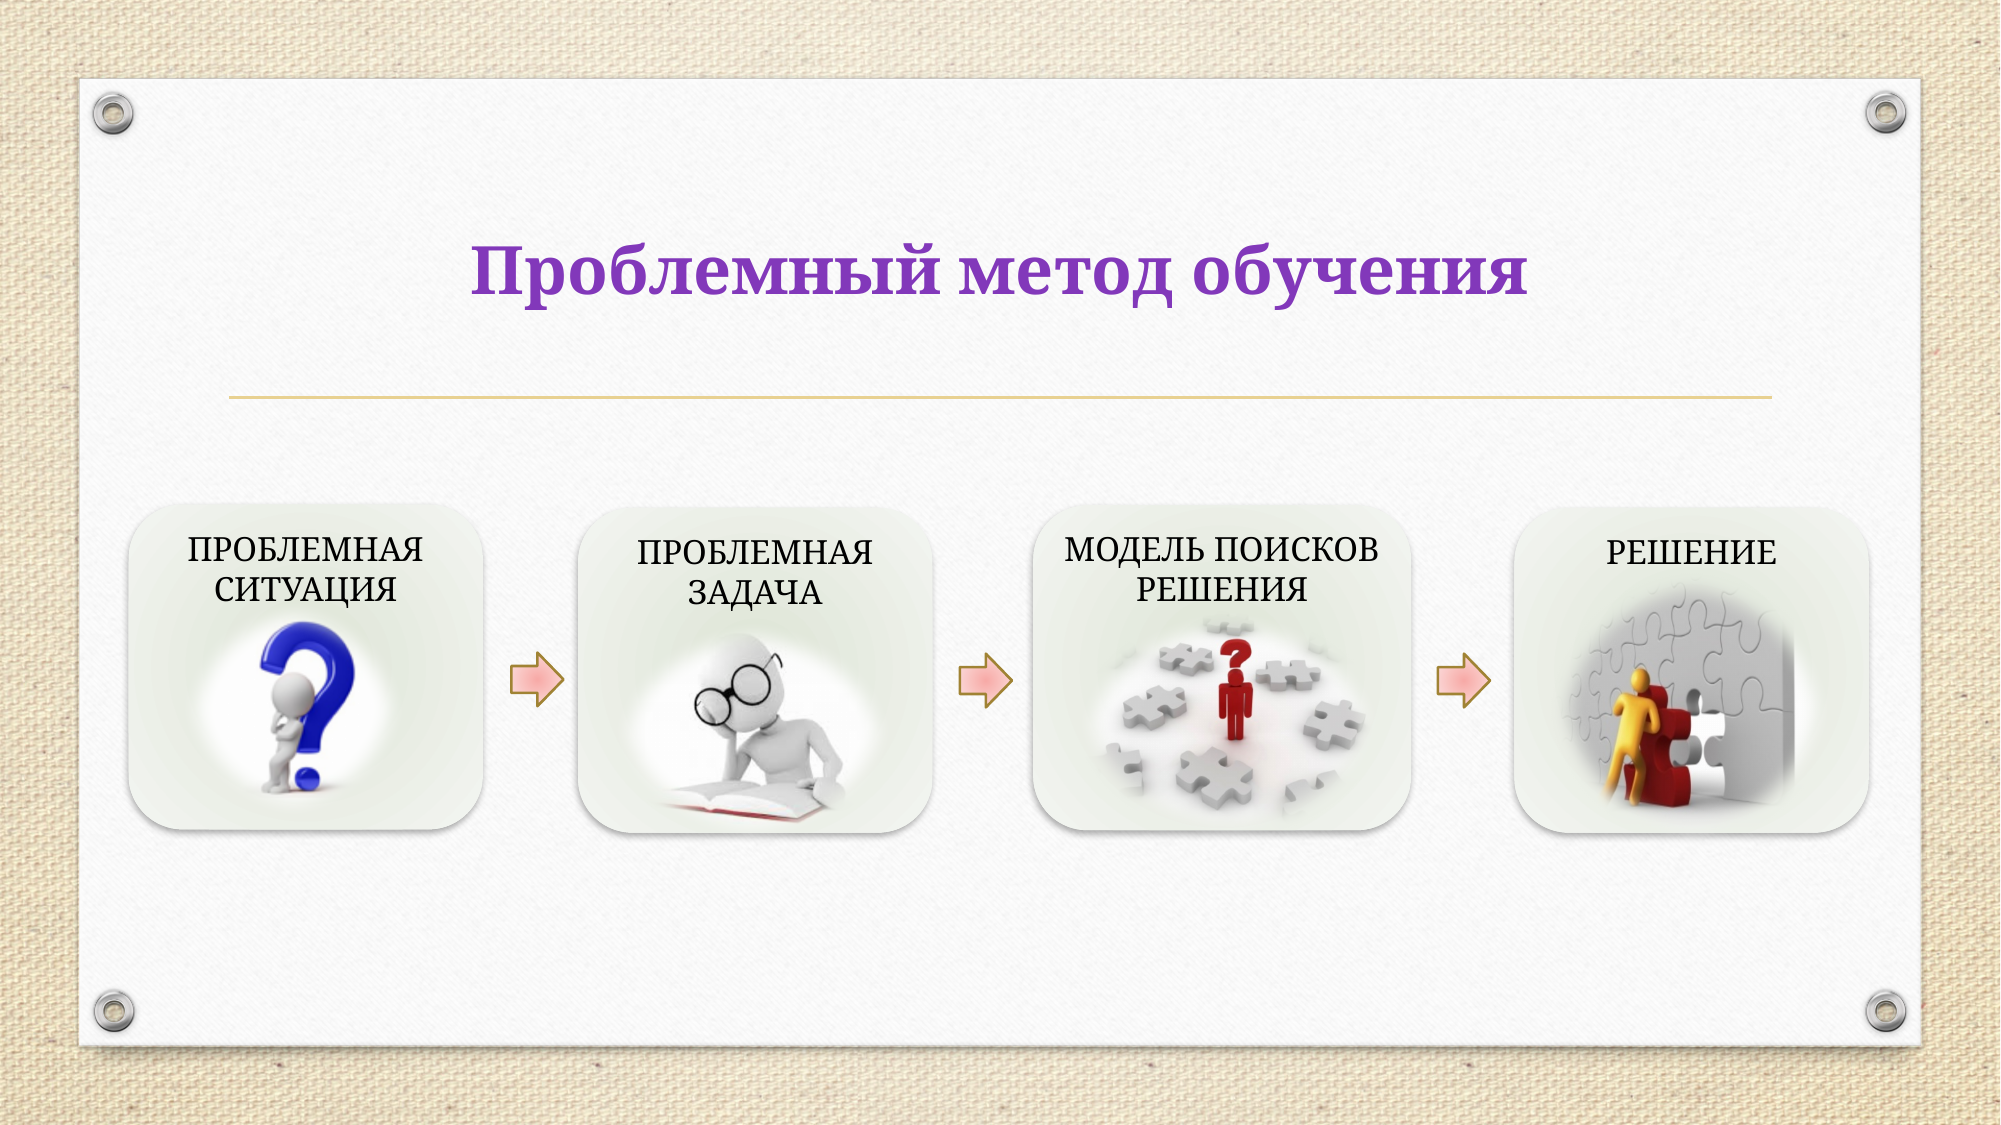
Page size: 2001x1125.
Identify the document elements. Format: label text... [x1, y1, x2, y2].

text_box [1436, 652, 1492, 709]
picture [0, 0, 2001, 1125]
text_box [128, 504, 484, 830]
text_box [510, 651, 565, 708]
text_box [1032, 505, 1412, 841]
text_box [1514, 507, 1870, 847]
text_box [958, 652, 1013, 709]
title Проблемный метод обучения [212, 161, 1788, 375]
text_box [577, 507, 933, 845]
